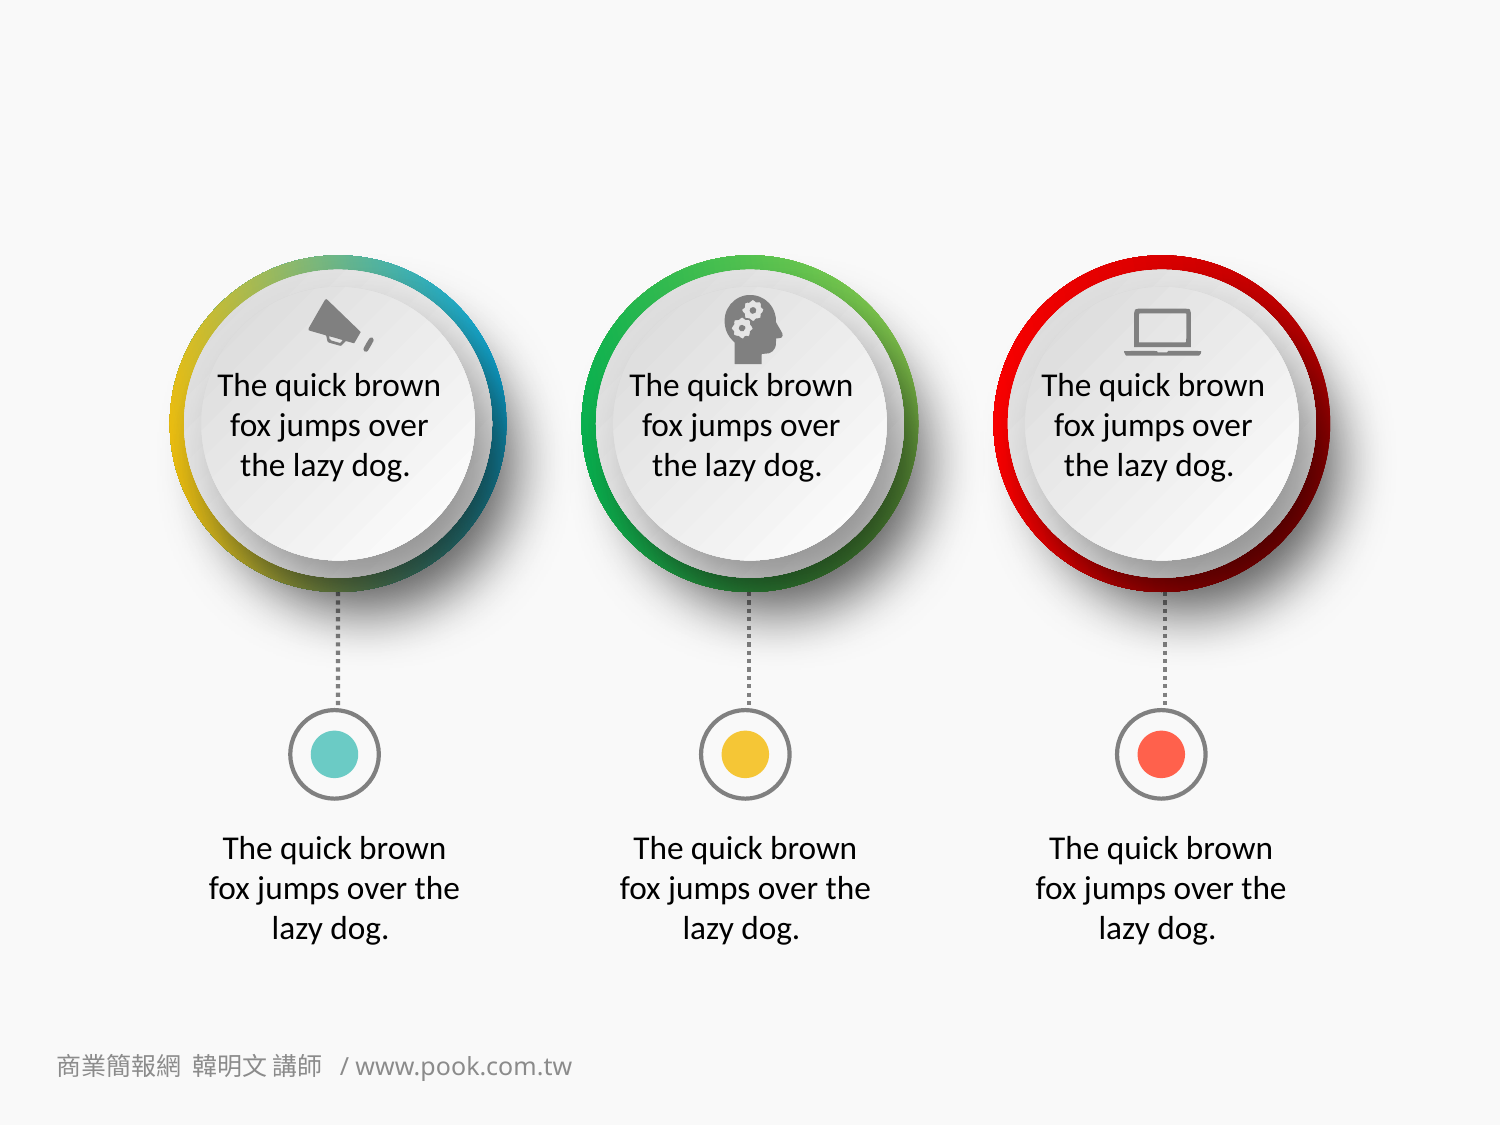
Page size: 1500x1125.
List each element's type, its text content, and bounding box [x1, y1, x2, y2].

text_box The quick brown fox jumps over the lazy dog. [188, 819, 481, 953]
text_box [581, 255, 919, 799]
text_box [1123, 308, 1202, 356]
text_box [308, 298, 375, 353]
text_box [169, 255, 507, 799]
text_box The quick brown fox jumps over the lazy dog. [1015, 819, 1308, 953]
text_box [993, 255, 1331, 799]
text_box The quick brown fox jumps over the lazy dog. [599, 819, 892, 953]
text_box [724, 294, 783, 365]
footer 商業簡報網 韓明文 講師 / www.pook.com.tw [28, 1035, 601, 1096]
